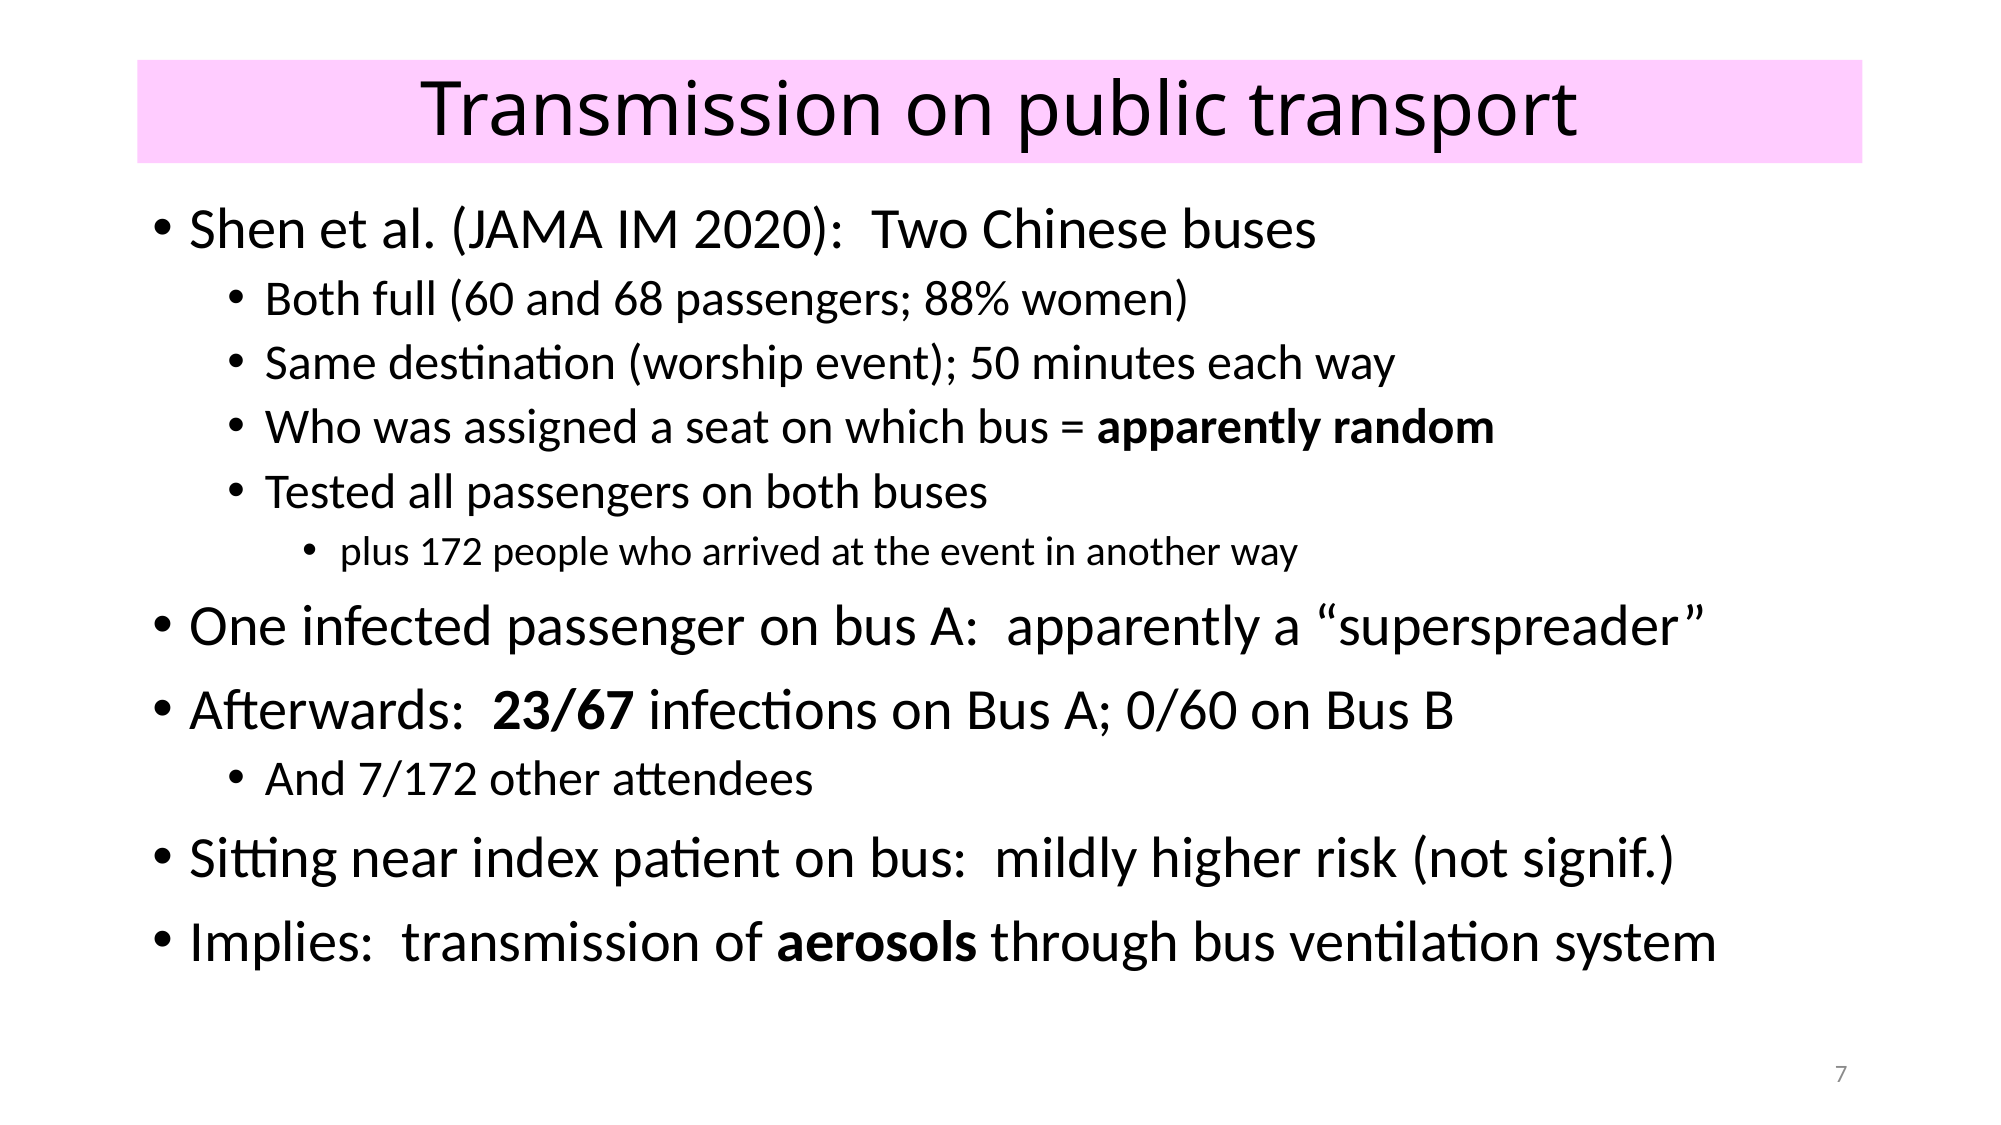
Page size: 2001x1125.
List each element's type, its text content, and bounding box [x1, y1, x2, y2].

slide_number 7 [1412, 1042, 1863, 1103]
list Shen et al. (JAMA IM 2020): Two Chinese buses Both full (60 and 68 passengers; 88% women) Same destination (worship event); 50 minutes each way Who was assigned a seat on which bus = apparently random Tested all passengers on both buses plus 172 people who arrived at the event in another way One infected passenger on bus A: apparently a “superspreader” Afterwards: 23/67 infections on Bus A; 0/60 on Bus B And 7/172 other attendees Sitting near index patient on bus: mildly higher risk (not signif.) Implies: transmission of aerosols through bus ventilation system [137, 191, 1863, 1014]
title Transmission on public transport [137, 59, 1863, 164]
